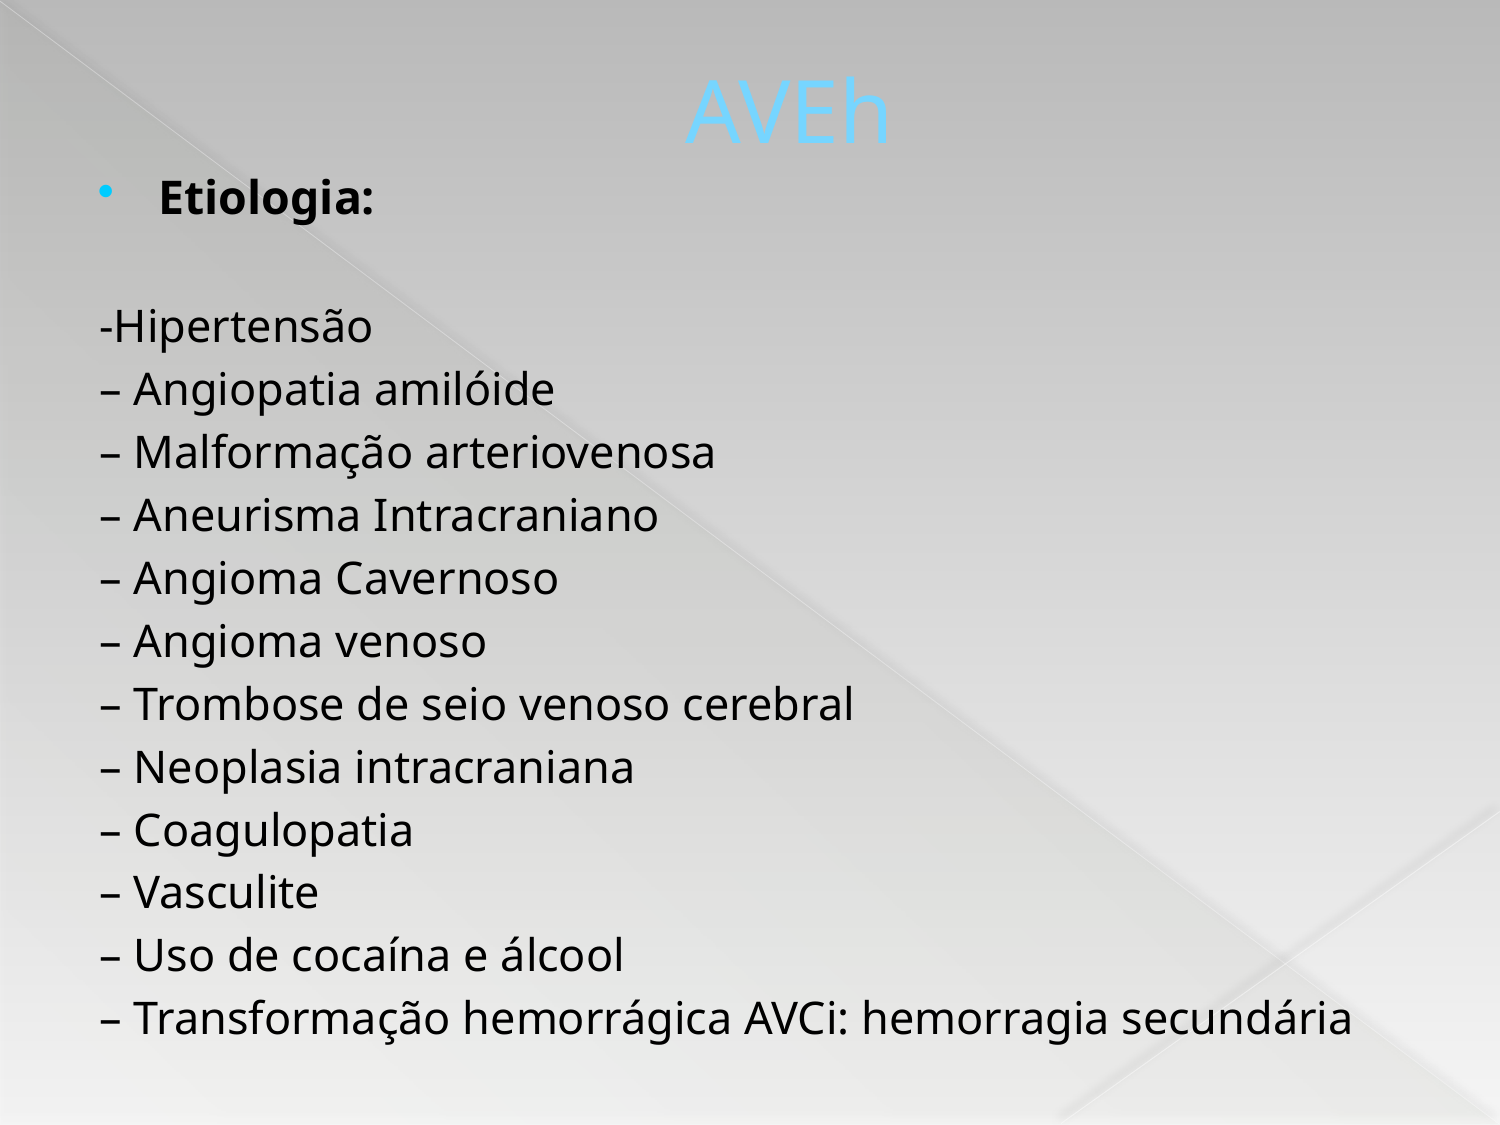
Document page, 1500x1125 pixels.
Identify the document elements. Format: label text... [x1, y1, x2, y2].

title AVEh [75, 43, 1425, 160]
list Etiologia: -Hipertensão – Angiopatia amilóide – Malformação arteriovenosa – Aneurisma Intracraniano – Angioma Cavernoso – Angioma venoso – Trombose de seio venoso cerebral – Neoplasia intracraniana – Coagulopatia – Vasculite – Uso de cocaína e álcool – Transformação hemorrágica AVCi: hemorragia secundária [75, 160, 1425, 1059]
